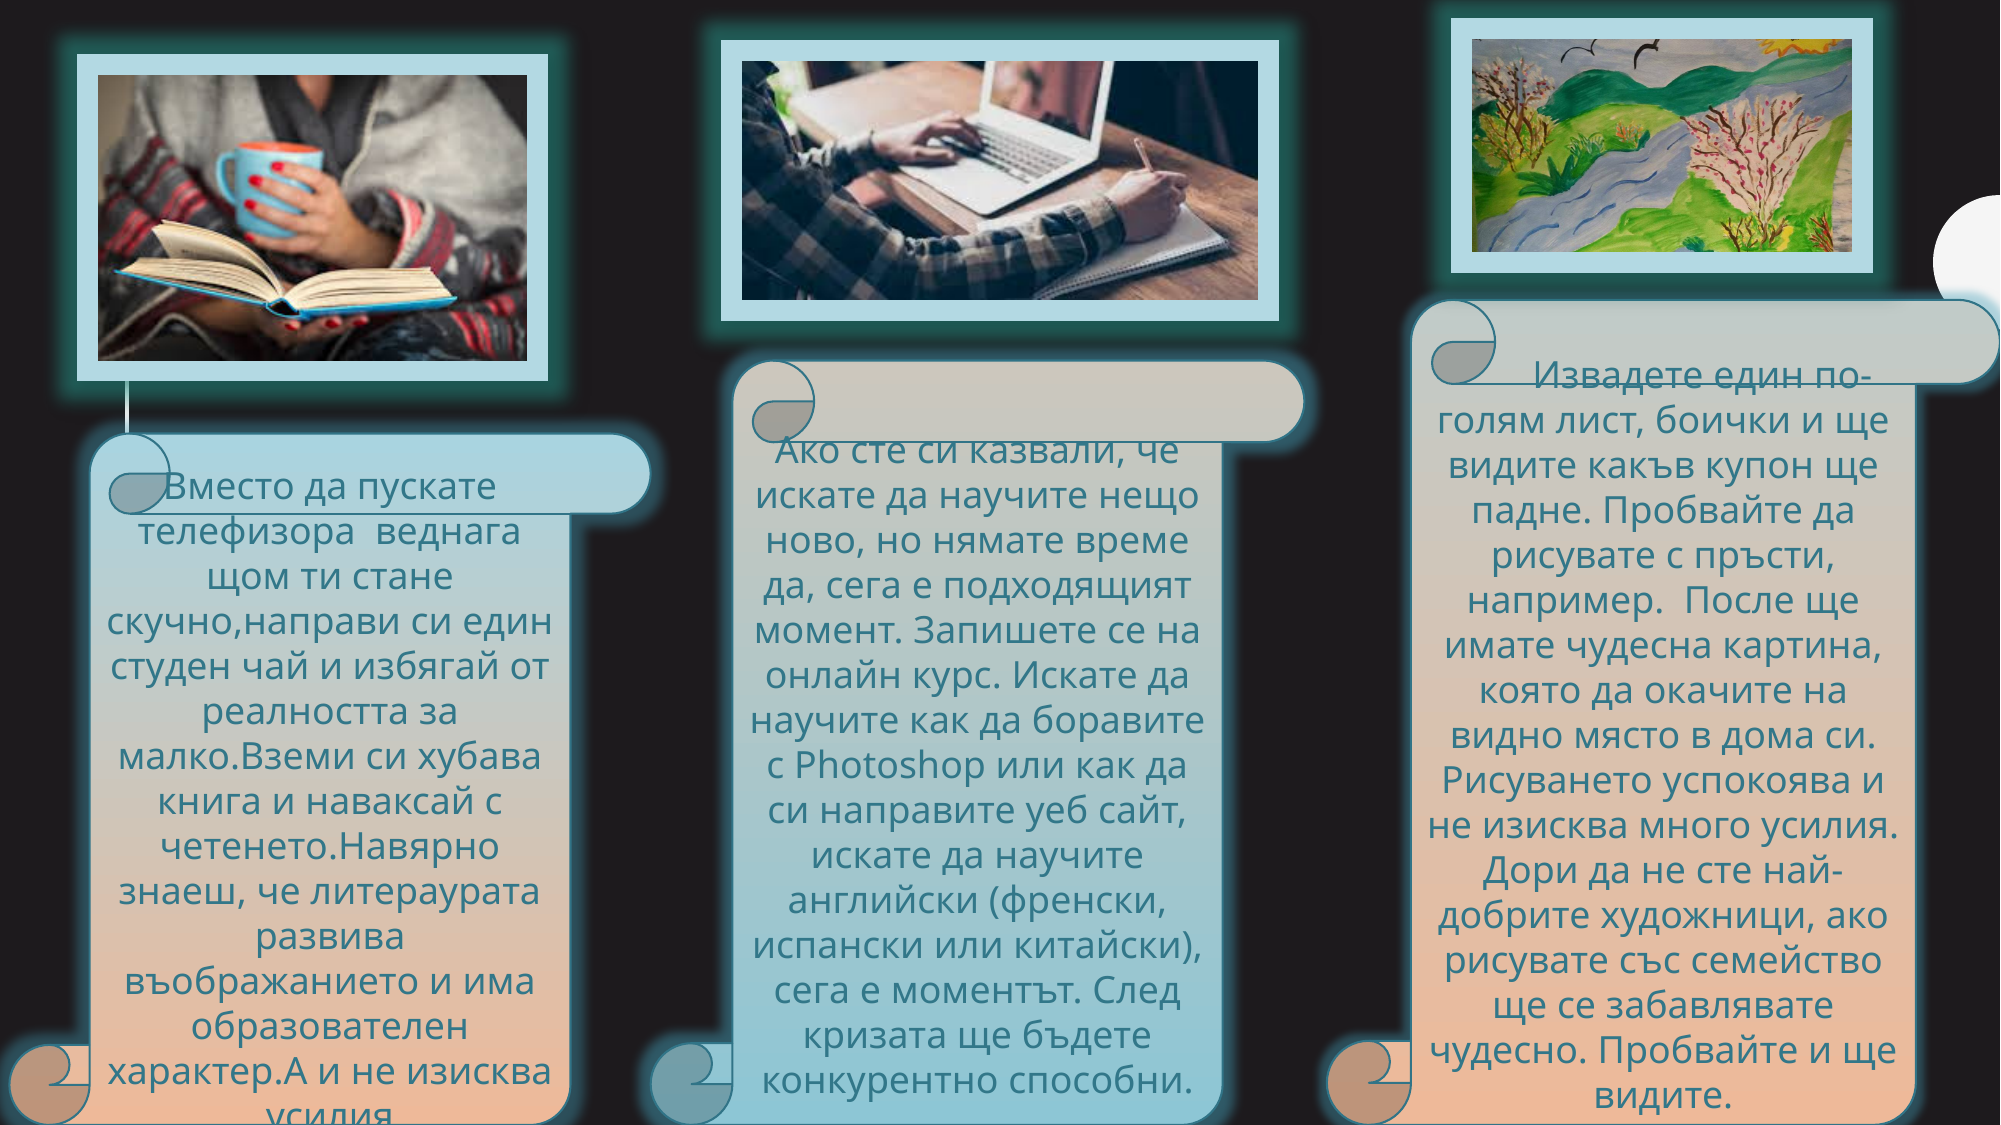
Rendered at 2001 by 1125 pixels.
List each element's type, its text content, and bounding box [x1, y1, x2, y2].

text_box Ако сте си казвали, че искате да научите нещо ново, но нямате време да, сега е подходящият момент. Запишете се на онлайн курс. Искате да научите как да боравите с Photoshop или как да си направите уеб сайт, искате да научите английски (френски, испански или китайски), сега е моментът. След кризата ще бъдете конкурентно способни. [649, 359, 1306, 1125]
text_box Извадете един по-голям лист, боички и ще видите какъв купон ще падне. Пробвайте да рисувате с пръсти, например. После ще имате чудесна картина, която да окачите на видно място в дома си. Рисуването успокоява и не изисква много усилия. Дори да не сте най-добрите художници, ако рисувате със семейство ще се забавлявате чудесно. Пробвайте и ще видите. [1325, 298, 2000, 1125]
picture [97, 74, 528, 361]
text_box Вместо да пускате телефизора веднага щом ти стане скучно,направи си един стyден чай и избягай от реалността за малко.Вземи си хубава книга и наваксай с четенето.Навярно знаеш, че литераурата развива въображанието и има образователен характер.А и не изисква усилия. [8, 432, 652, 1125]
picture [1472, 38, 1852, 253]
picture [742, 60, 1258, 300]
